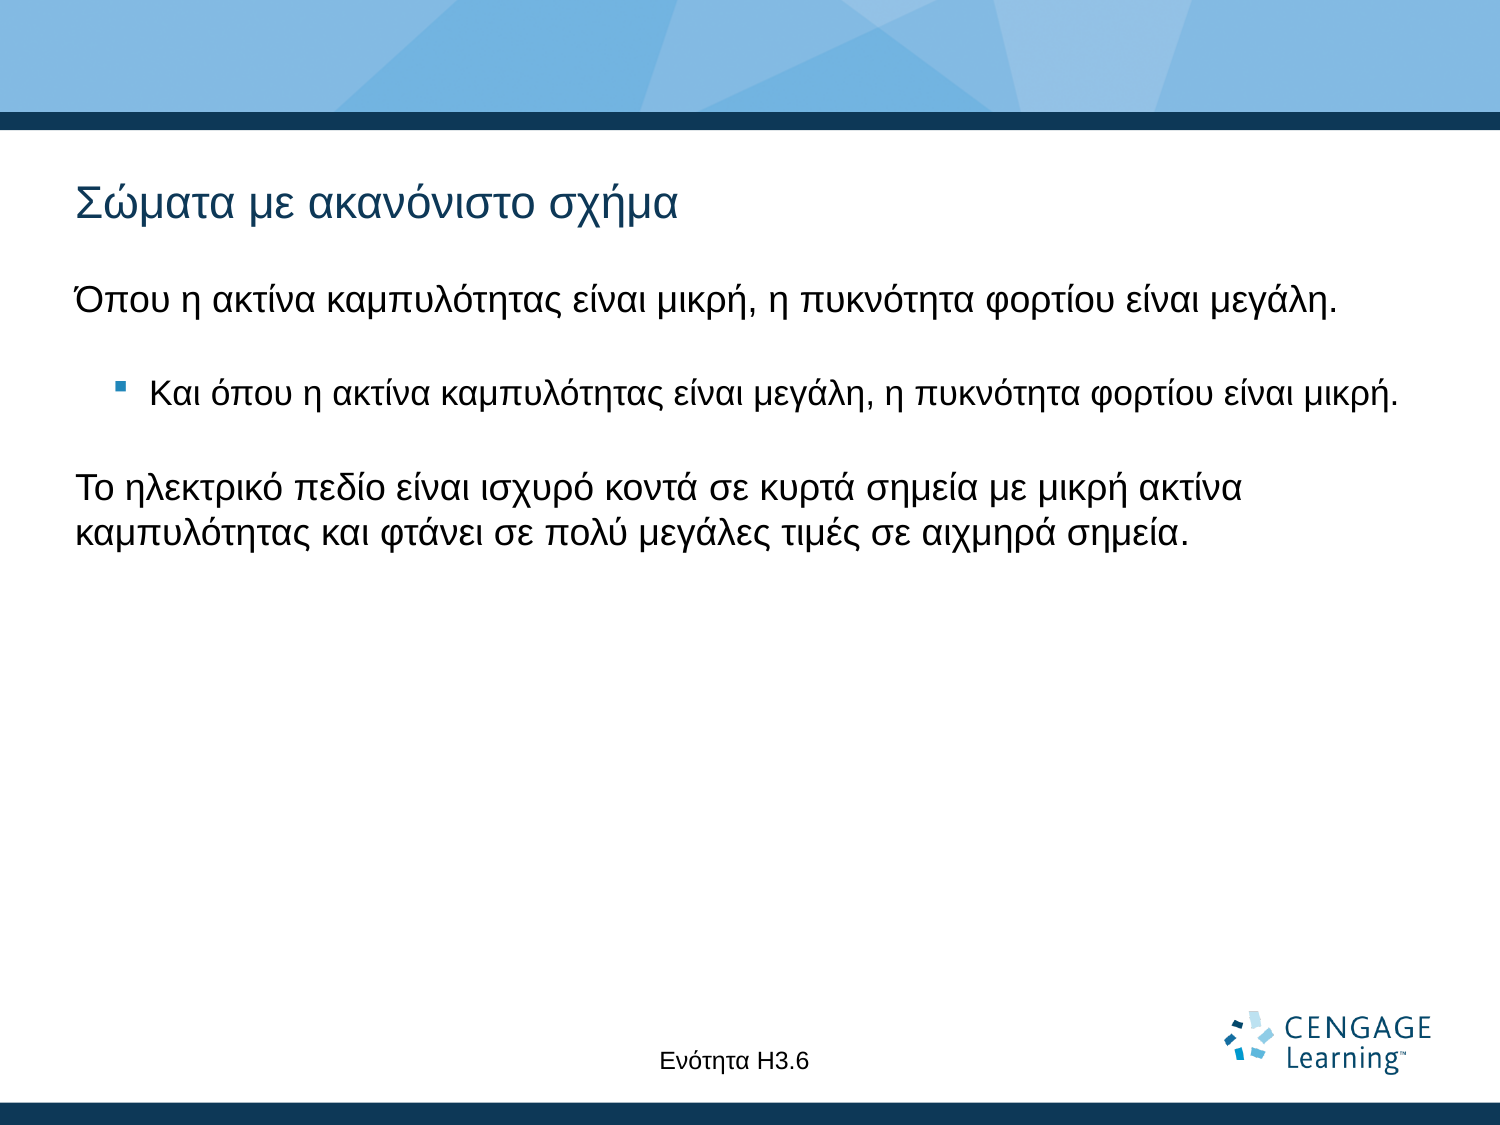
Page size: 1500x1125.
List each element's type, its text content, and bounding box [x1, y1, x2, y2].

picture [1200, 987, 1454, 1099]
title Σώματα με ακανόνιστο σχήμα [74, 149, 1426, 251]
picture [0, 0, 1500, 112]
list Όπου η ακτίνα καμπυλότητας είναι μικρή, η πυκνότητα φορτίου είναι μεγάλη. Και όπου η ακτίνα καμπυλότητας είναι μεγάλη, η πυκνότητα φορτίου είναι μικρή. Το ηλεκτρικό πεδίο είναι ισχυρό κοντά σε κυρτά σημεία με μικρή ακτίνα καμπυλότητας και φτάνει σε πολύ μεγάλες τιμές σε αιχμηρά σημεία. [74, 274, 1426, 913]
text_box Ενότητα Η3.6 [587, 1037, 825, 1083]
